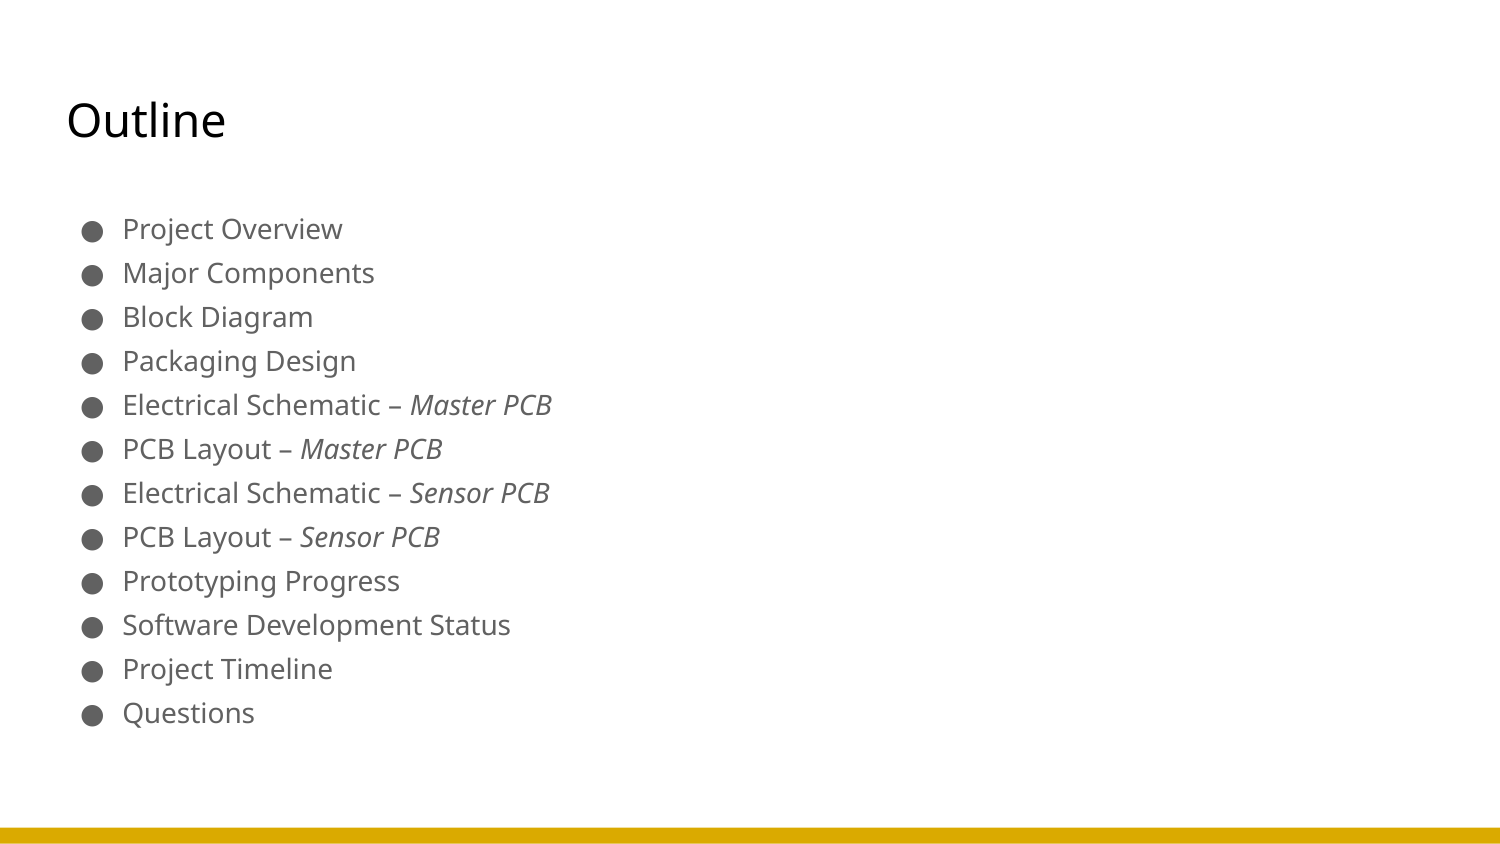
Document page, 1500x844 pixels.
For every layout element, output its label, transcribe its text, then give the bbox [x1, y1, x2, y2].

title Outline [51, 72, 1449, 167]
list Project Overview Major Components Block Diagram Packaging Design Electrical Schematic – Master PCB PCB Layout – Master PCB Electrical Schematic – Sensor PCB PCB Layout – Sensor PCB Prototyping Progress Software Development Status Project Timeline Questions [51, 189, 1449, 750]
